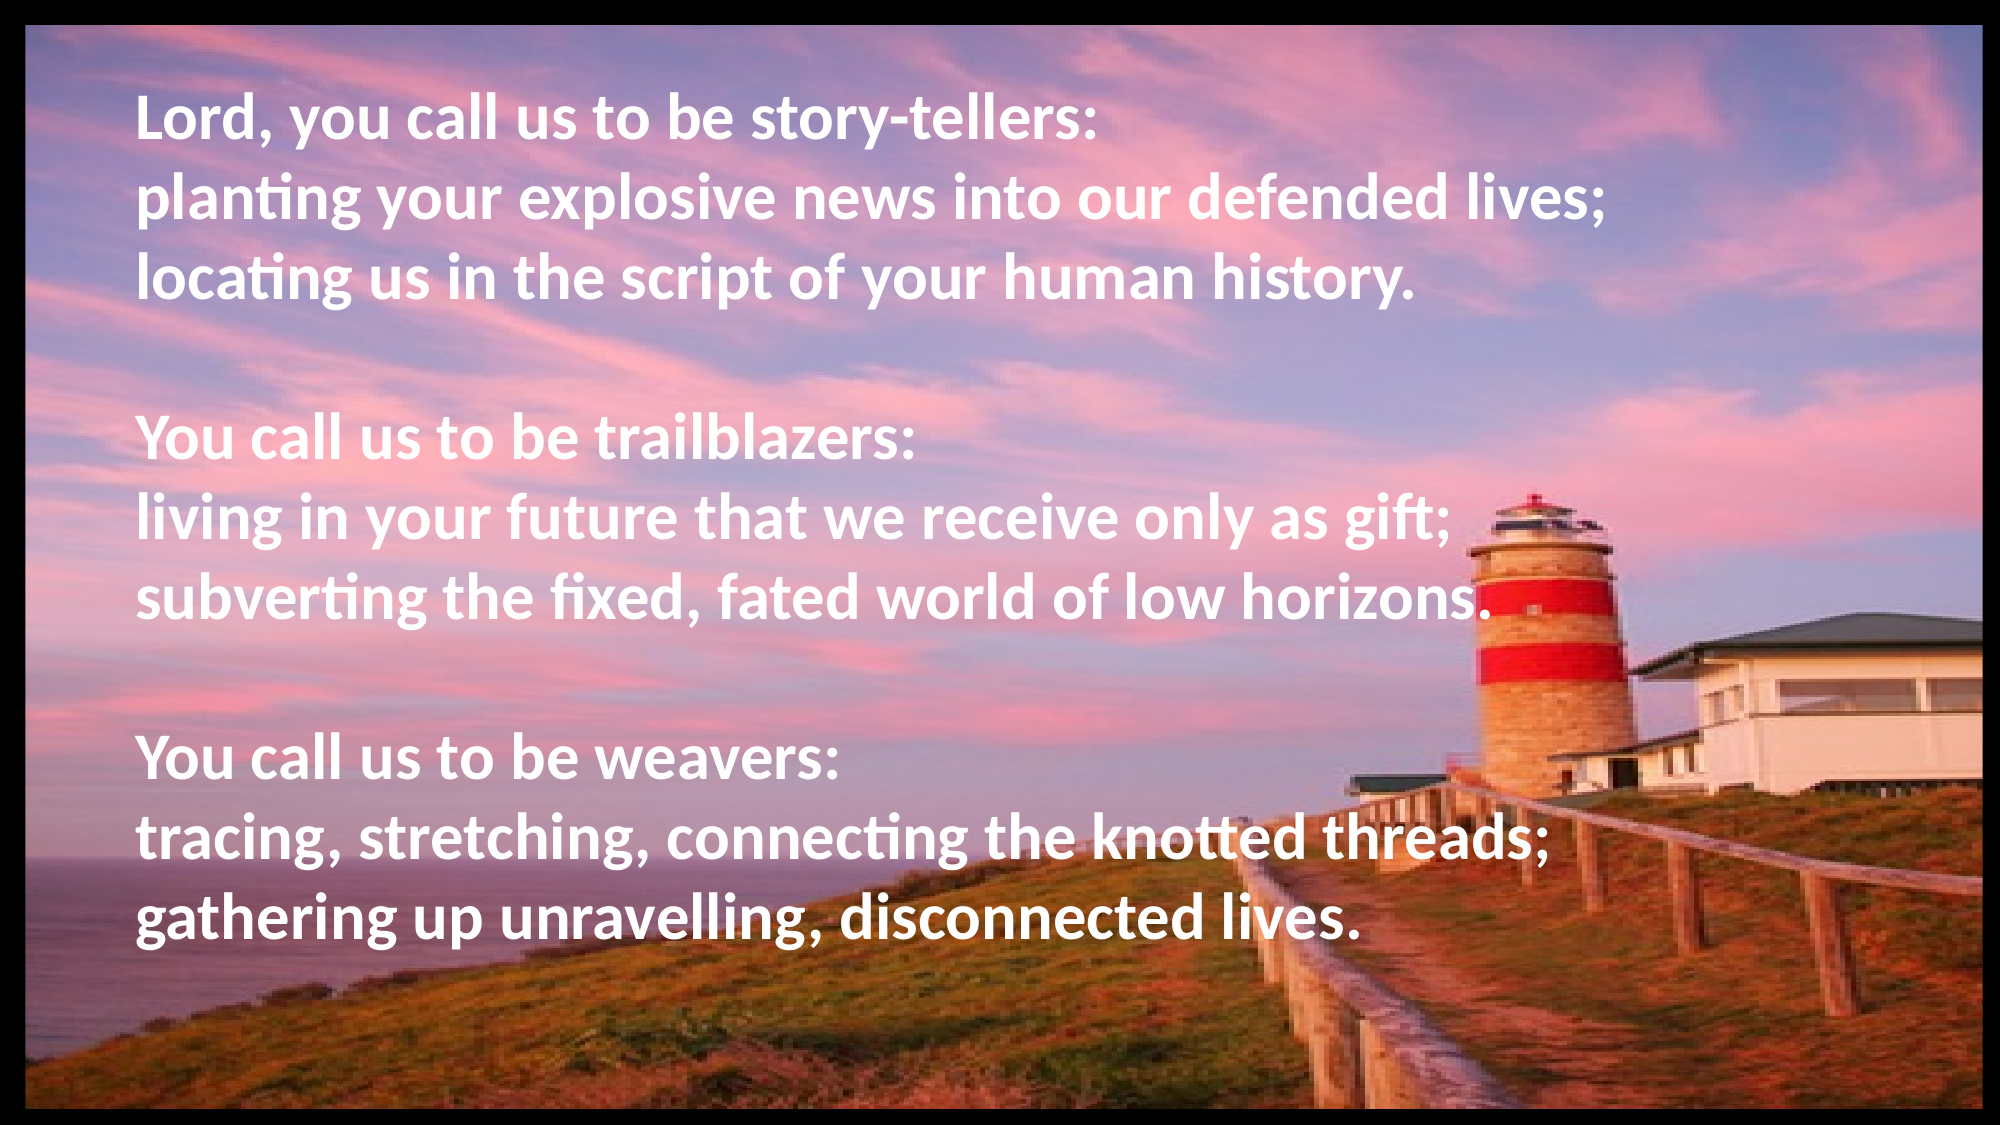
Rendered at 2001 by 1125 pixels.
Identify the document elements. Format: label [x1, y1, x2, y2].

text_box [25, 25, 1983, 1109]
